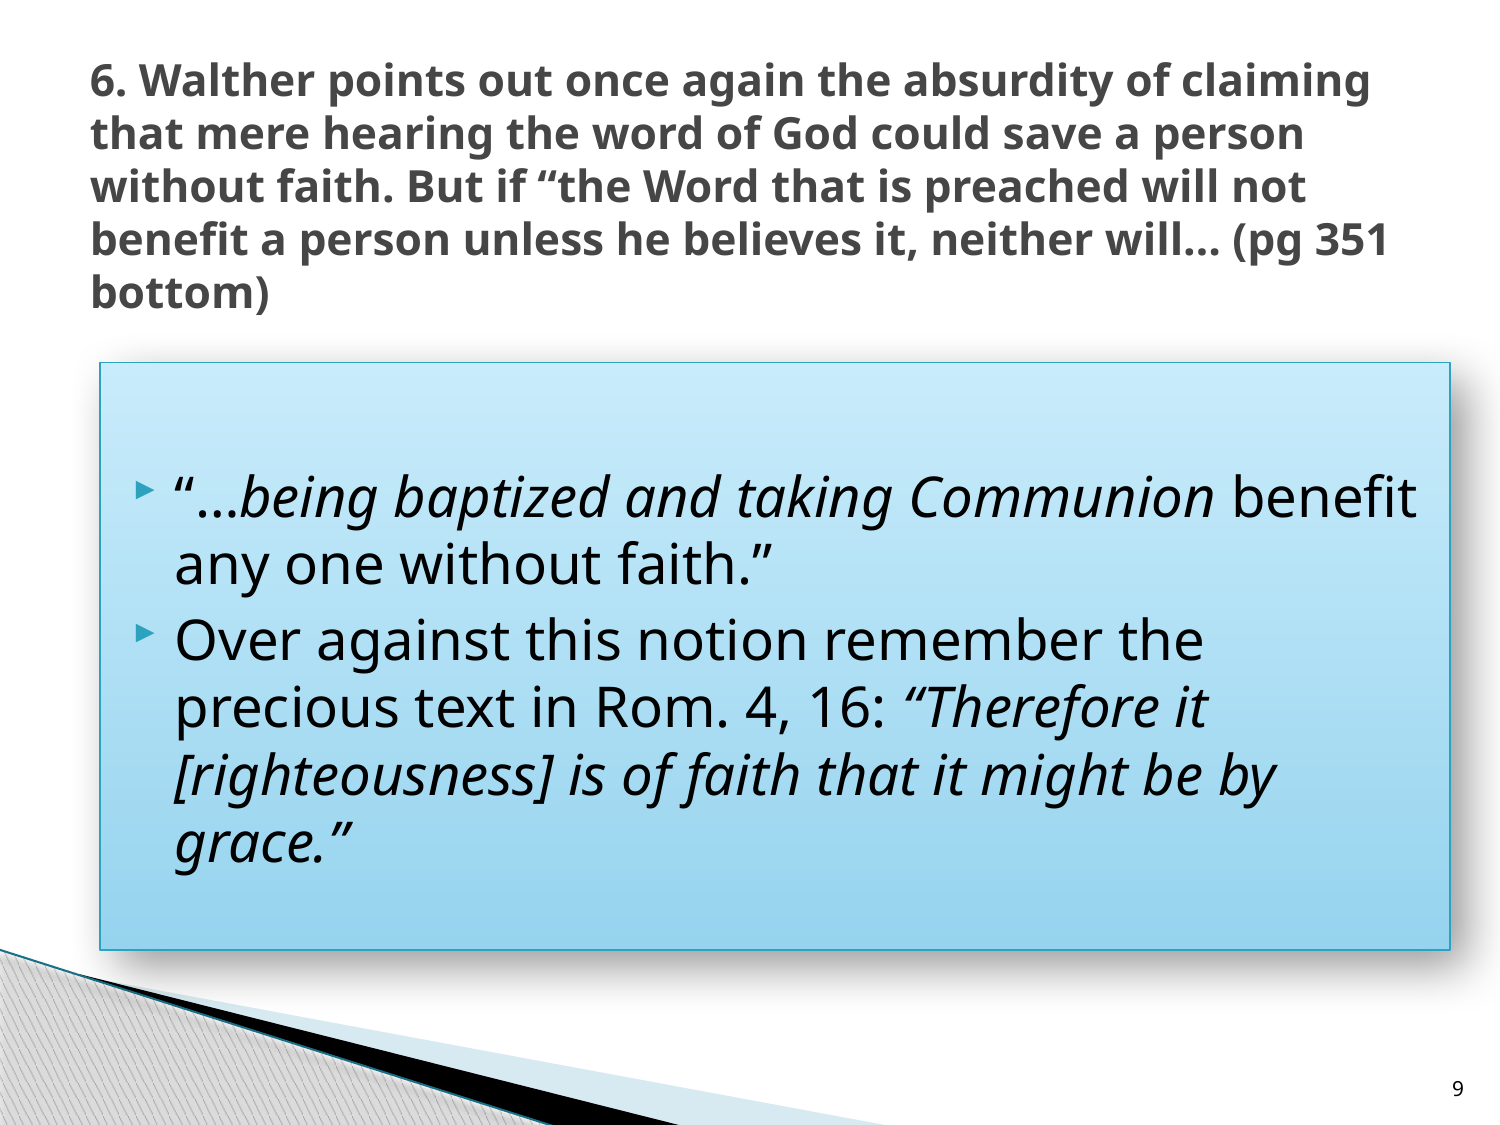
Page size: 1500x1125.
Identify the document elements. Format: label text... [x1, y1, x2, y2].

title 6. Walther points out once again the absurdity of claiming that mere hearing the word of God could save a person without faith. But if “the Word that is preached will not benefit a person unless he believes it, neither will… (pg 351 bottom) [75, 45, 1425, 325]
slide_number 9 [1418, 1051, 1479, 1112]
list “…being baptized and taking Communion benefit any one without faith.” Over against this notion remember the precious text in Rom. 4, 16: “Therefore it [righteousness] is of faith that it might be by grace.” [99, 362, 1451, 951]
